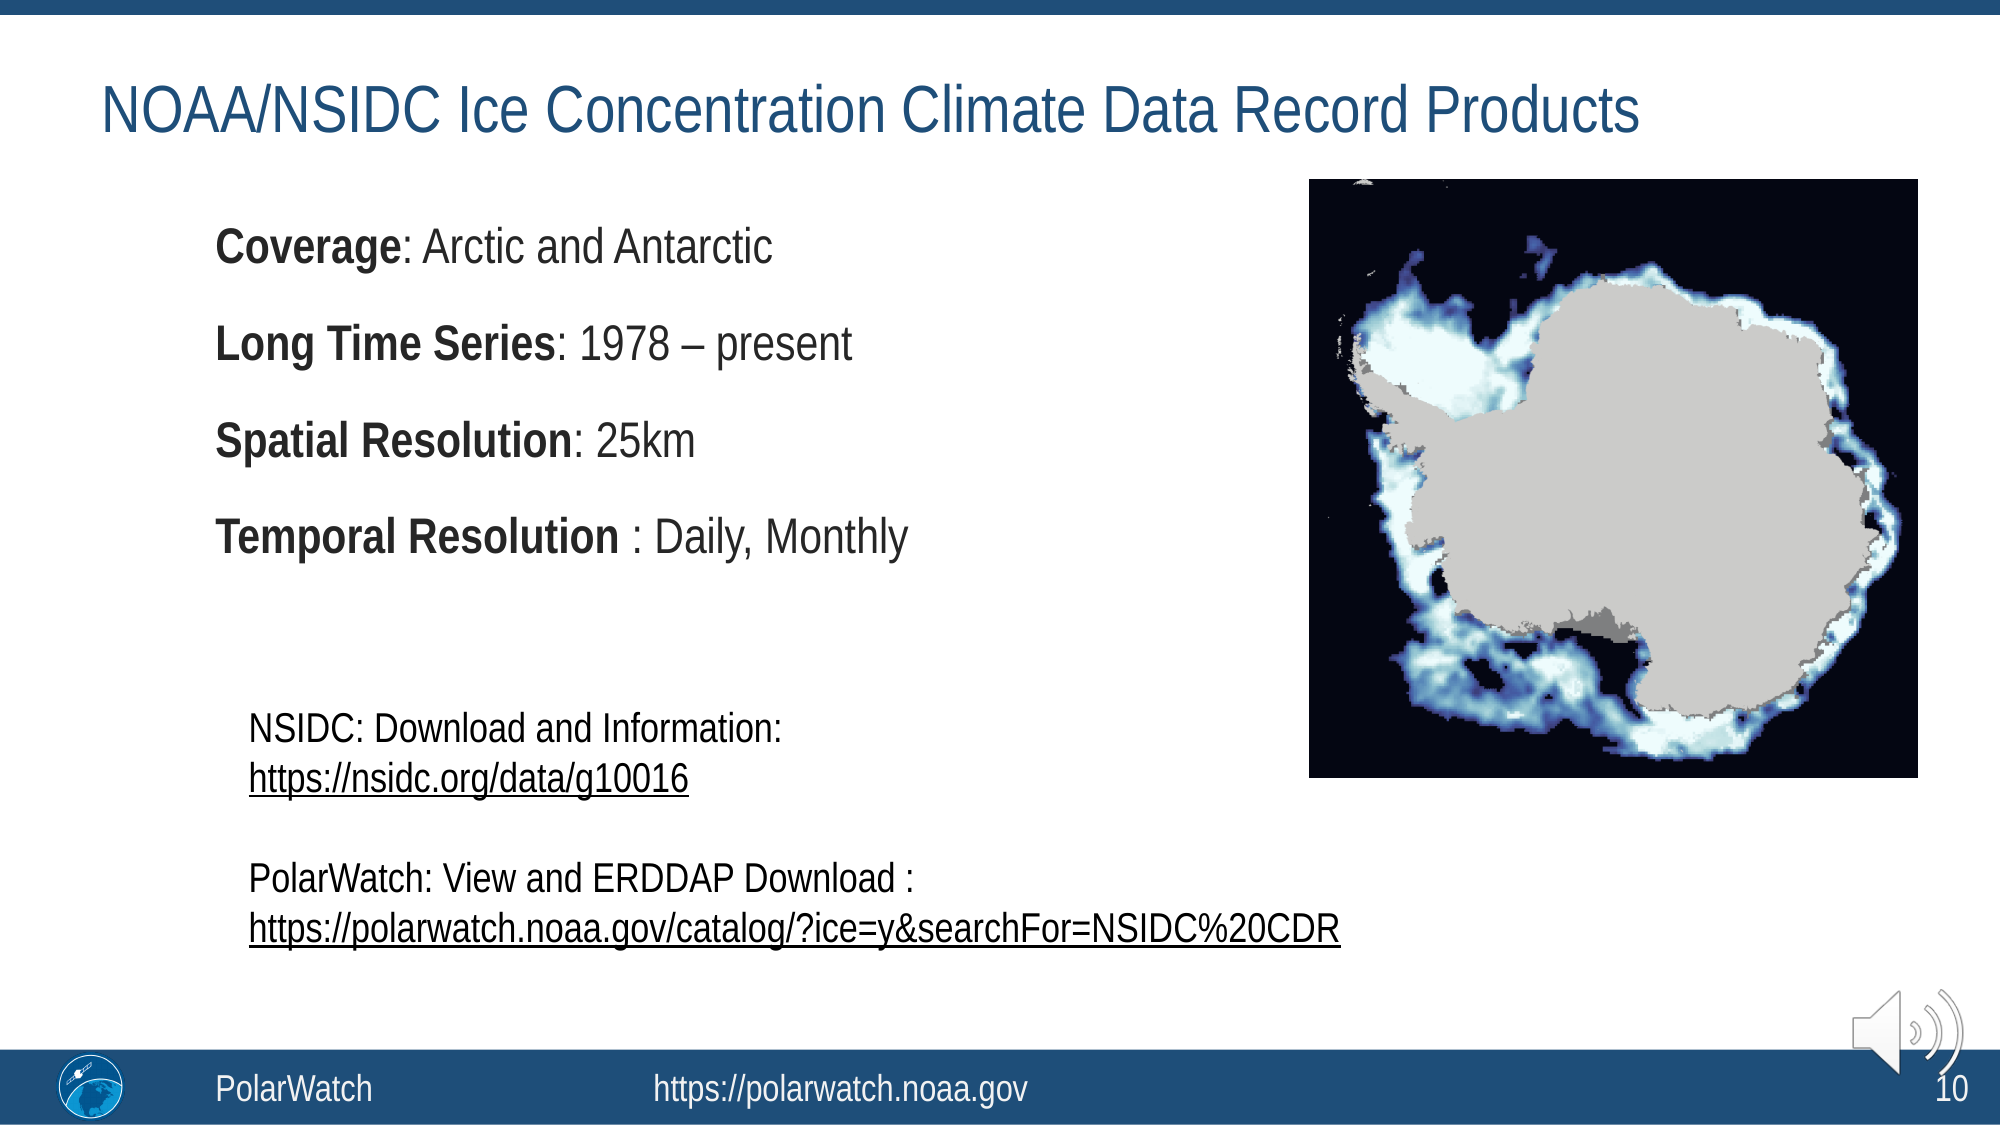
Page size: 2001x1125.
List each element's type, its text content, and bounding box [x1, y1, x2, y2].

text_box NSIDC: Download and Information: https://nsidc.org/data/g10016 PolarWatch: View and ERDDAP Download : https://polarwatch.noaa.gov/catalog/?ice=y&searchFor=NSIDC%20CDR [233, 693, 2000, 1009]
picture [56, 1052, 125, 1121]
picture [1841, 966, 1976, 1101]
footer PolarWatch https://polarwatch.noaa.gov [200, 1056, 1738, 1117]
slide_number ‹#› [1811, 1056, 1993, 1117]
list Coverage: Arctic and Antarctic Long Time Series: 1978 – present Spatial Resolution: 25km Temporal Resolution : Daily, Monthly [200, 193, 1043, 669]
picture [1308, 179, 1919, 779]
title NOAA/NSIDC Ice Concentration Climate Data Record Products [86, 1, 1812, 220]
